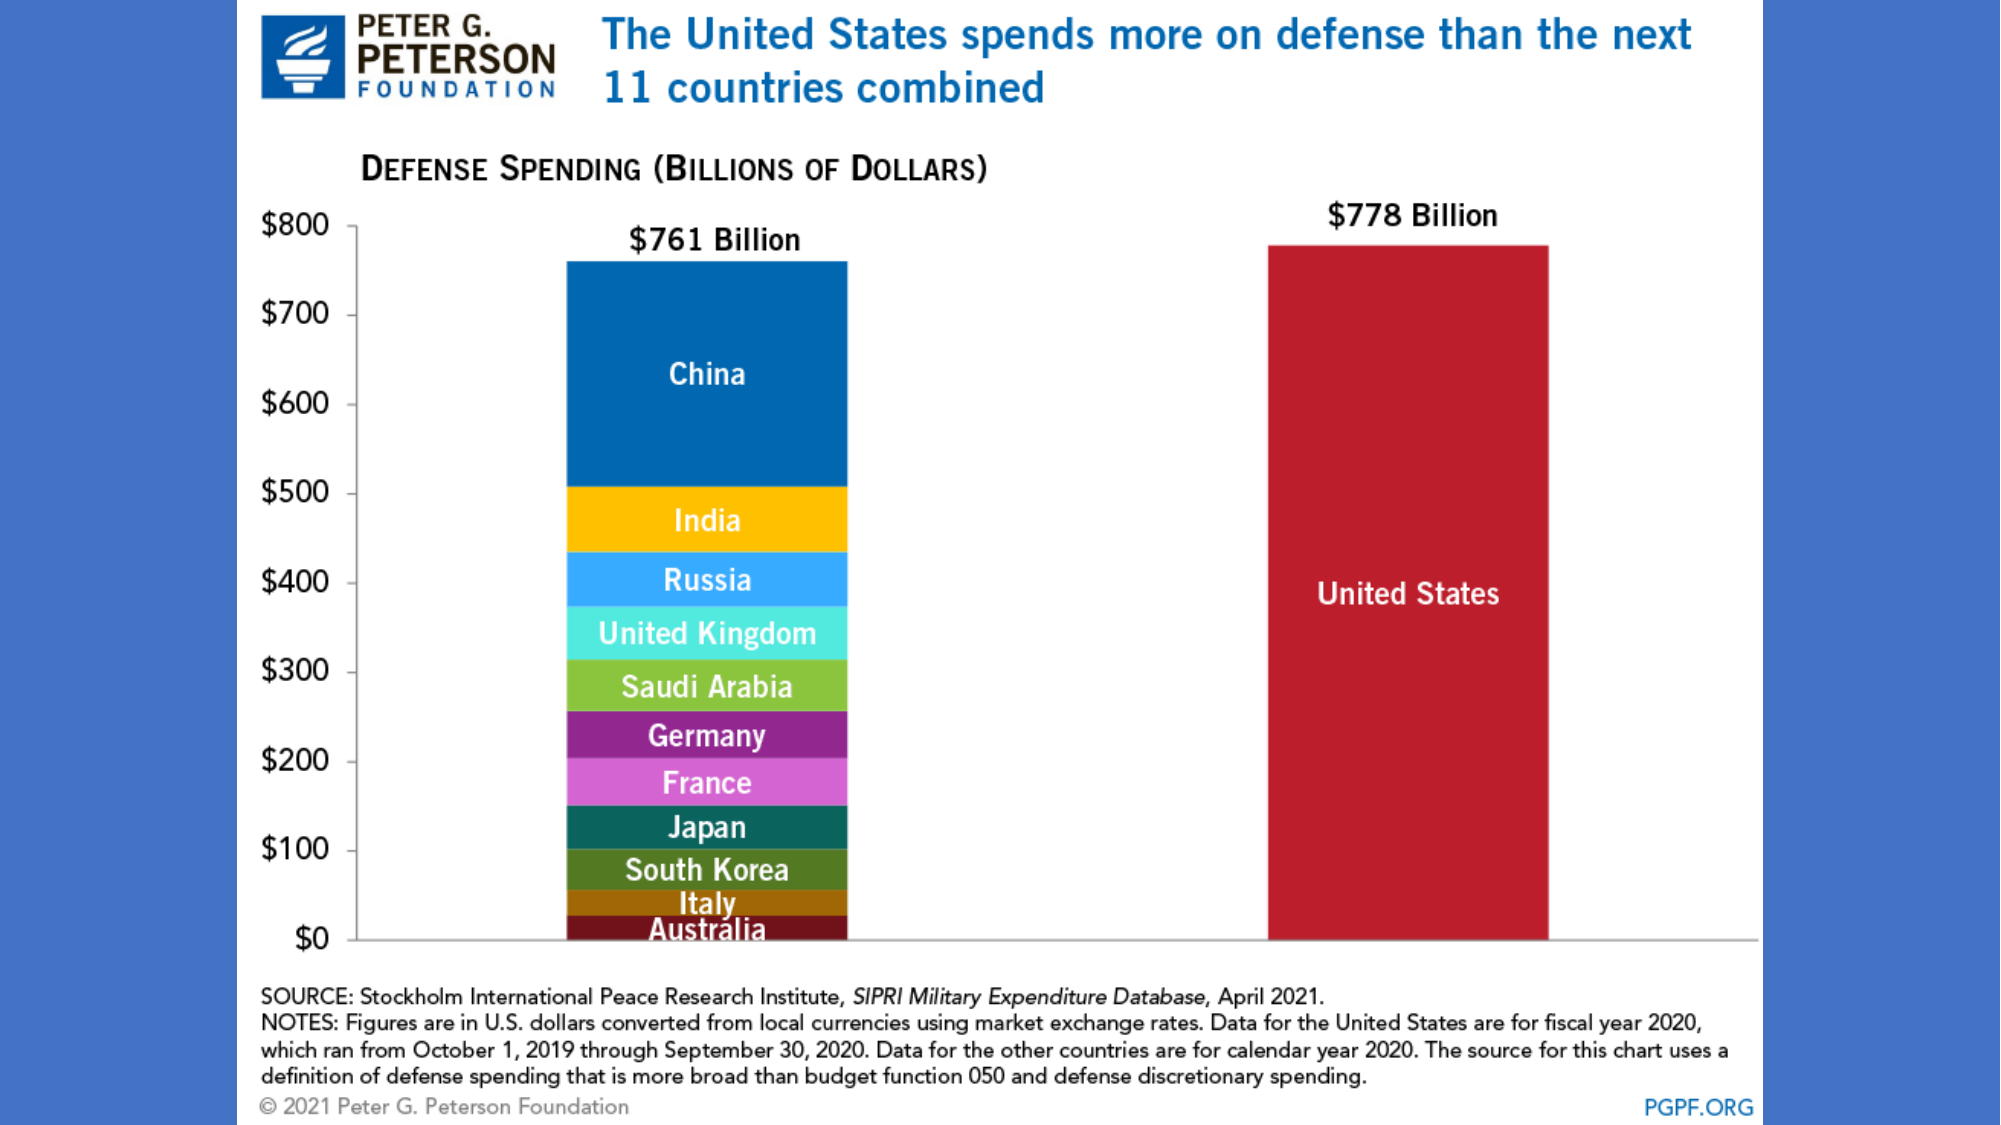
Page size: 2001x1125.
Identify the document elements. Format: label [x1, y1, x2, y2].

picture [237, 0, 1763, 1125]
